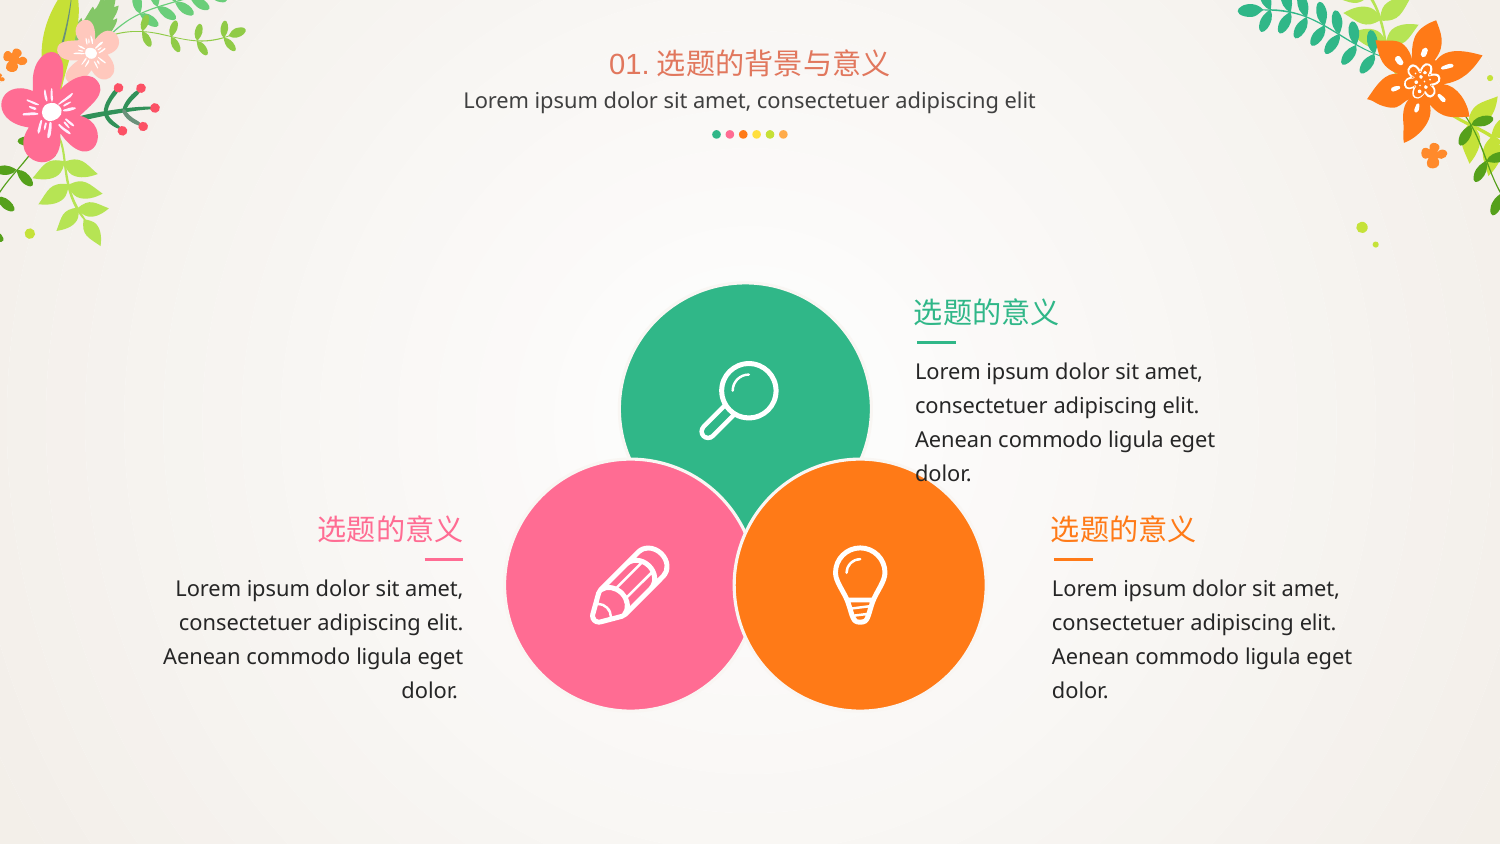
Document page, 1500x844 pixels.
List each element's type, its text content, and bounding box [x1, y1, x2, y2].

text_box Lorem ipsum dolor sit amet, consectetuer adipiscing elit. Aenean commodo ligula eget dolor. [1037, 559, 1423, 711]
text_box 选题的意义 [899, 287, 1110, 337]
text_box Lorem ipsum dolor sit amet, consectetuer adipiscing elit. Aenean commodo ligula eget dolor. [93, 559, 479, 711]
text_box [712, 130, 788, 139]
text_box 选题的意义 [1036, 504, 1247, 554]
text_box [832, 545, 888, 625]
text_box 选题的意义 [268, 504, 479, 554]
text_box [503, 458, 745, 713]
text_box 01.选题的背景与意义 [594, 38, 906, 79]
text_box Lorem ipsum dolor sit amet, consectetuer adipiscing elit. Aenean commodo ligula eget dolor. [900, 342, 1286, 494]
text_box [699, 361, 779, 441]
text_box [590, 545, 670, 625]
text_box [618, 281, 873, 529]
text_box Lorem ipsum dolor sit amet, consectetuer adipiscing elit [448, 79, 1052, 121]
text_box [733, 458, 988, 713]
